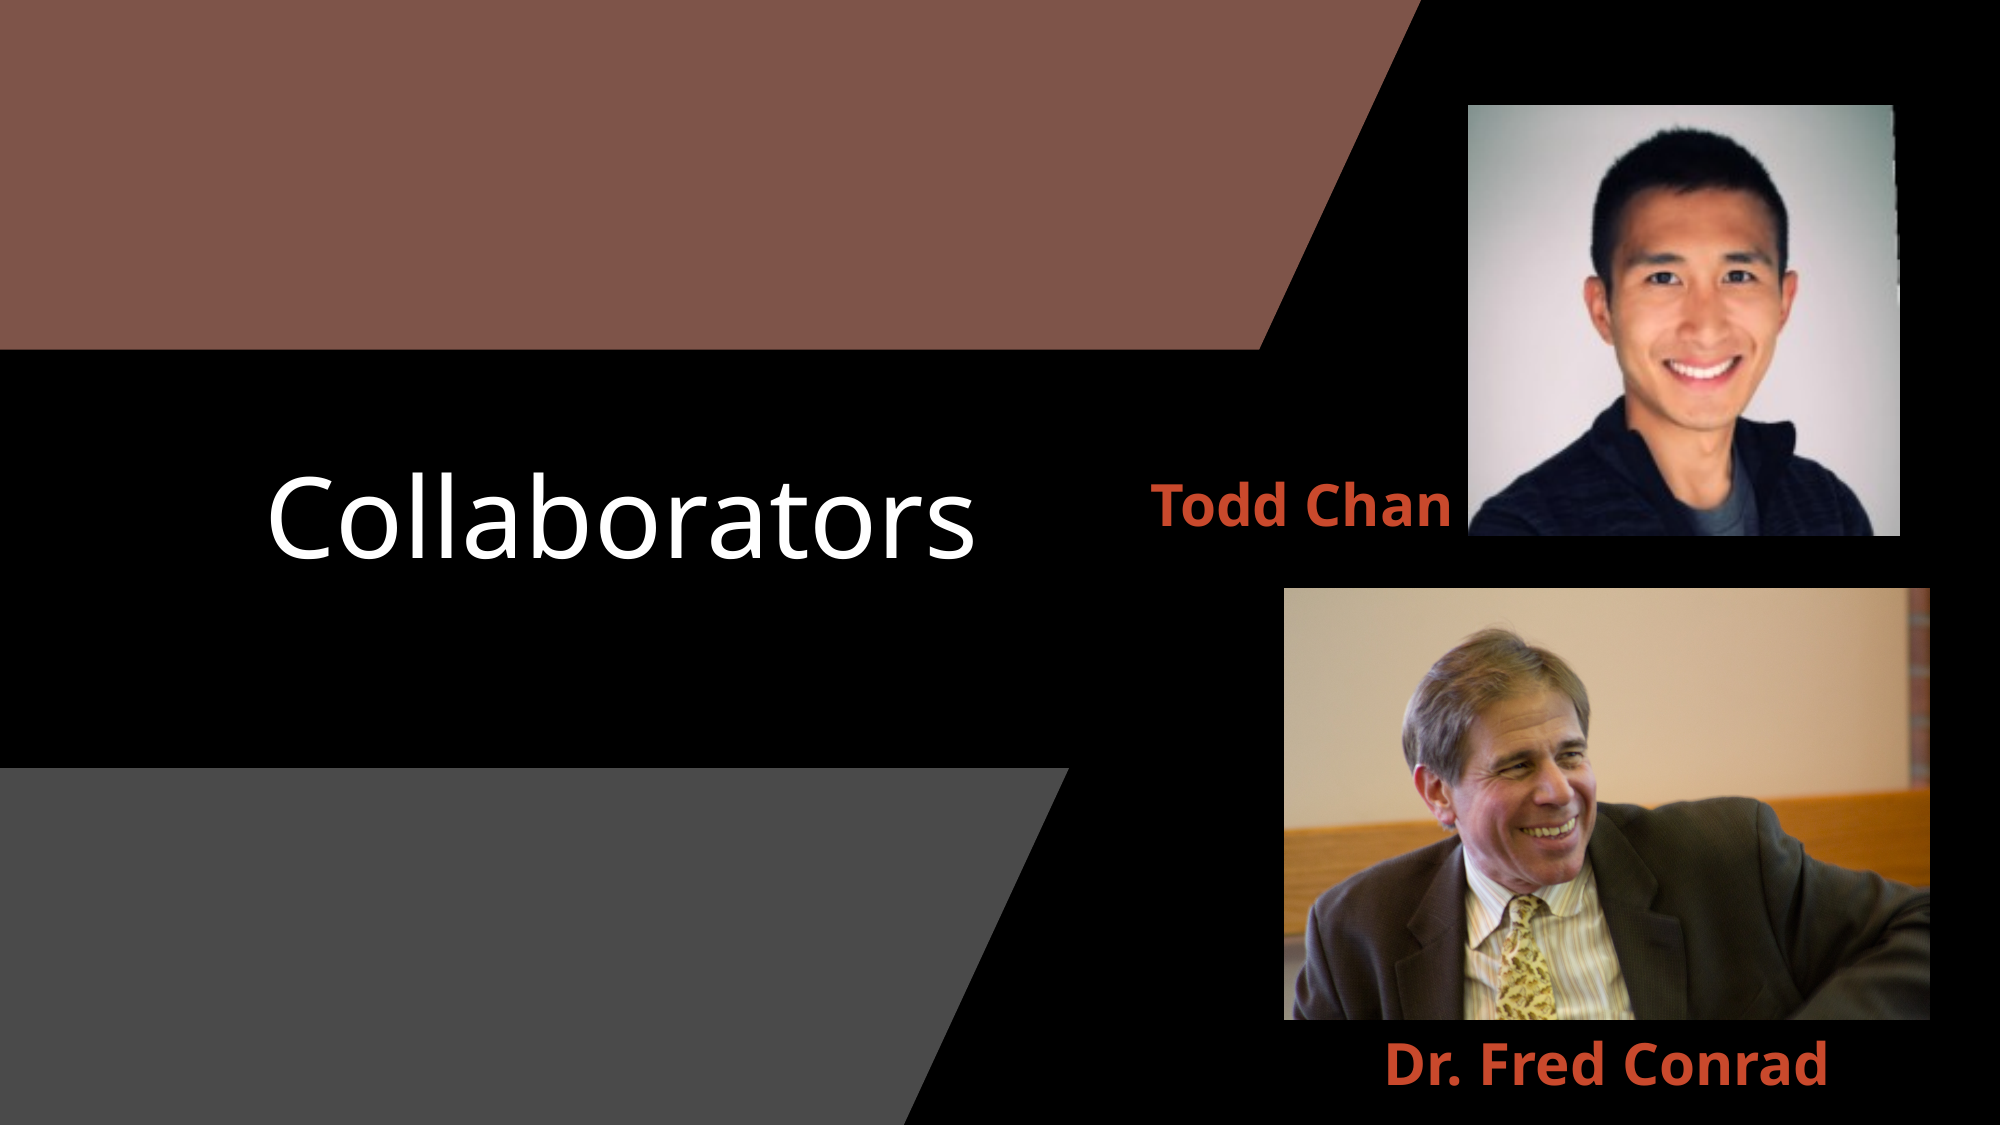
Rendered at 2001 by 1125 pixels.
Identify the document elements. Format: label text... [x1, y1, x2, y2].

text_box Dr. Fred Conrad [1368, 1020, 1846, 1105]
picture [1468, 105, 1900, 537]
picture [1284, 588, 1931, 1020]
title Collaborators [249, 368, 1302, 591]
text_box [0, 767, 1071, 1125]
text_box [0, 0, 1423, 351]
text_box Todd Chan [1135, 460, 1469, 546]
